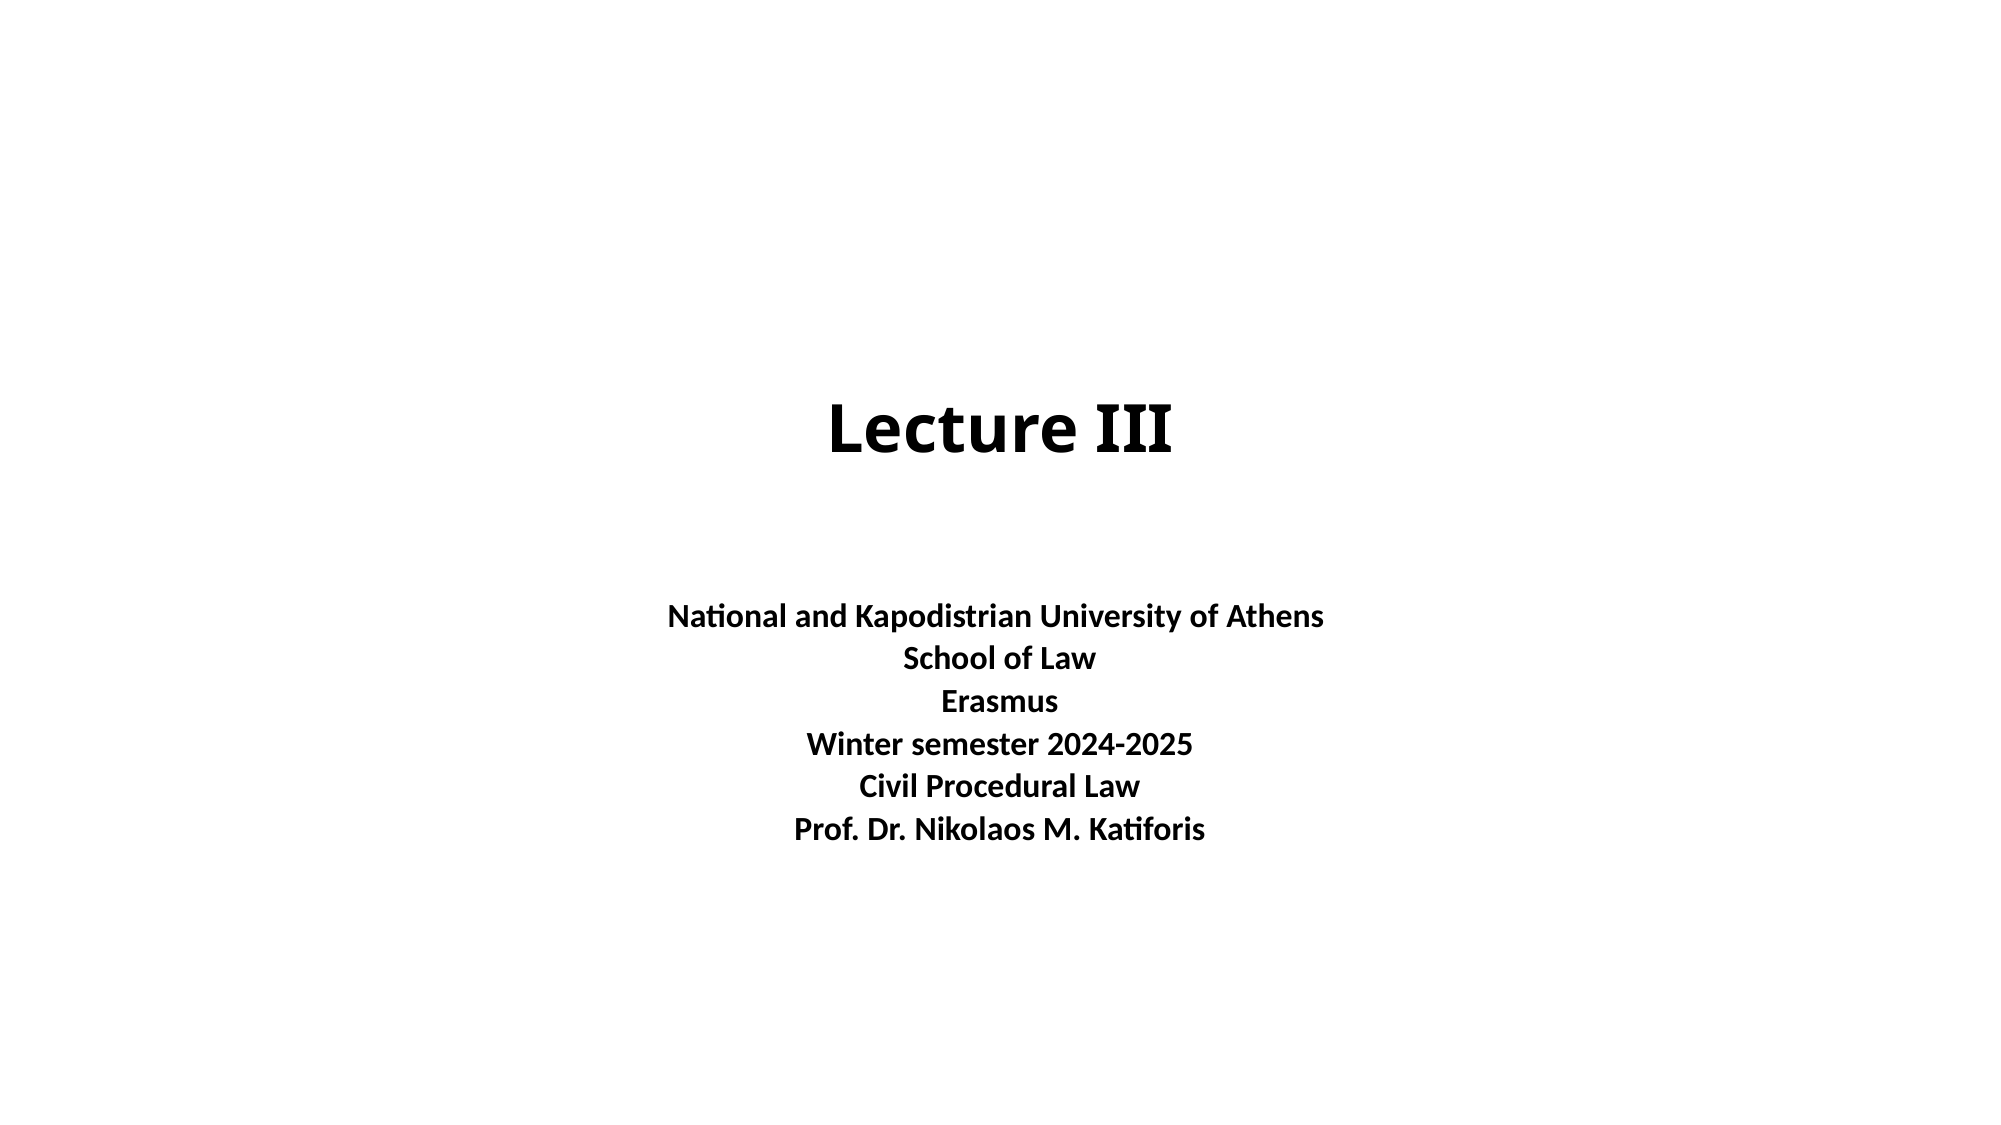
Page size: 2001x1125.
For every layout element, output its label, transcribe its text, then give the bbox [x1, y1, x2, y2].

subtitle National and Kapodistrian University of Athens School of Law Erasmus Winter semester 2024-2025 Civil Procedural Law Prof. Dr. Nikolaos M. Katiforis [249, 590, 1750, 863]
title Lecture IΙI [249, 184, 1750, 576]
